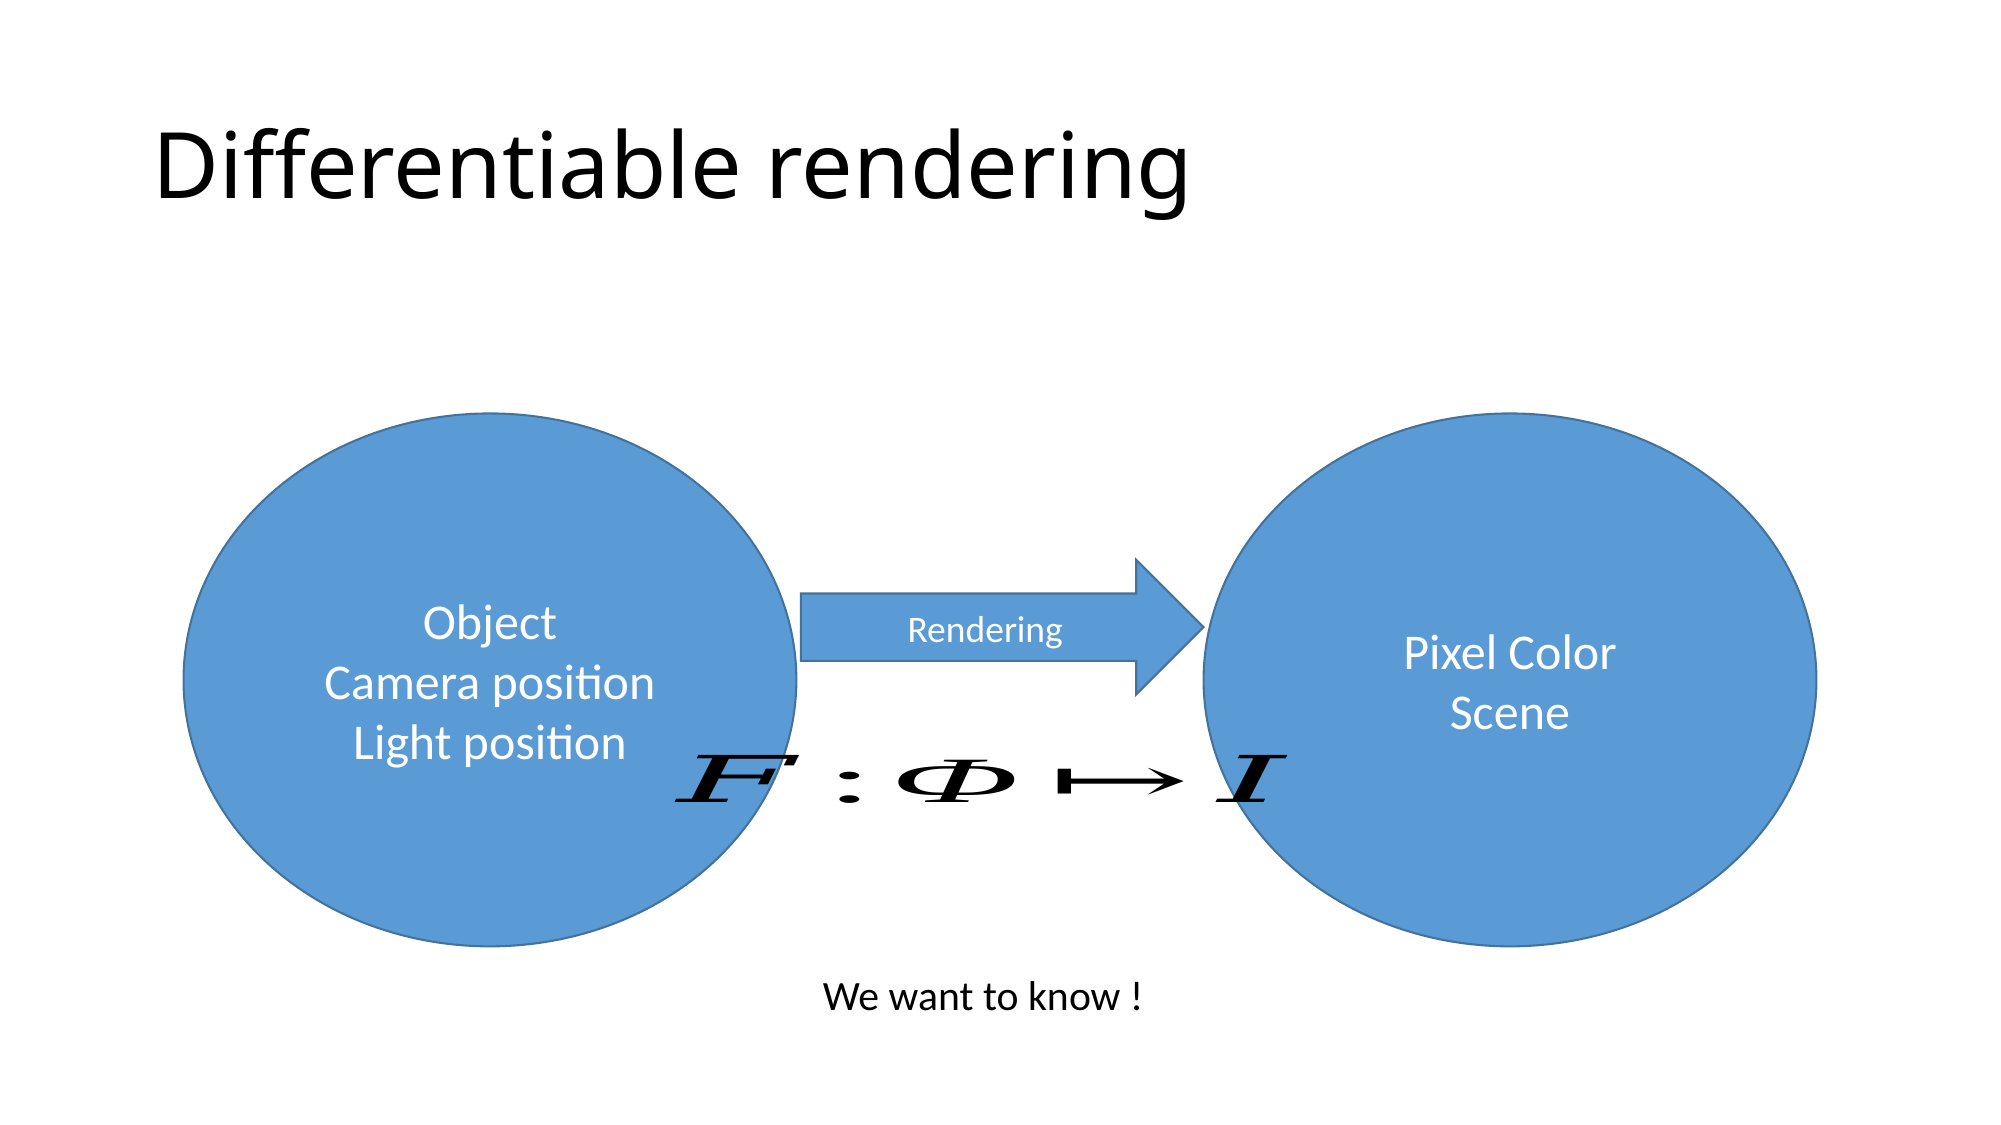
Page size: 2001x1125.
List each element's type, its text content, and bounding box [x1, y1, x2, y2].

text_box Pixel Color Scene [1202, 412, 1818, 948]
title Differentiable rendering [137, 59, 1863, 278]
text_box Rendering [799, 557, 1206, 697]
text_box Object Camera position Light position [182, 412, 798, 948]
